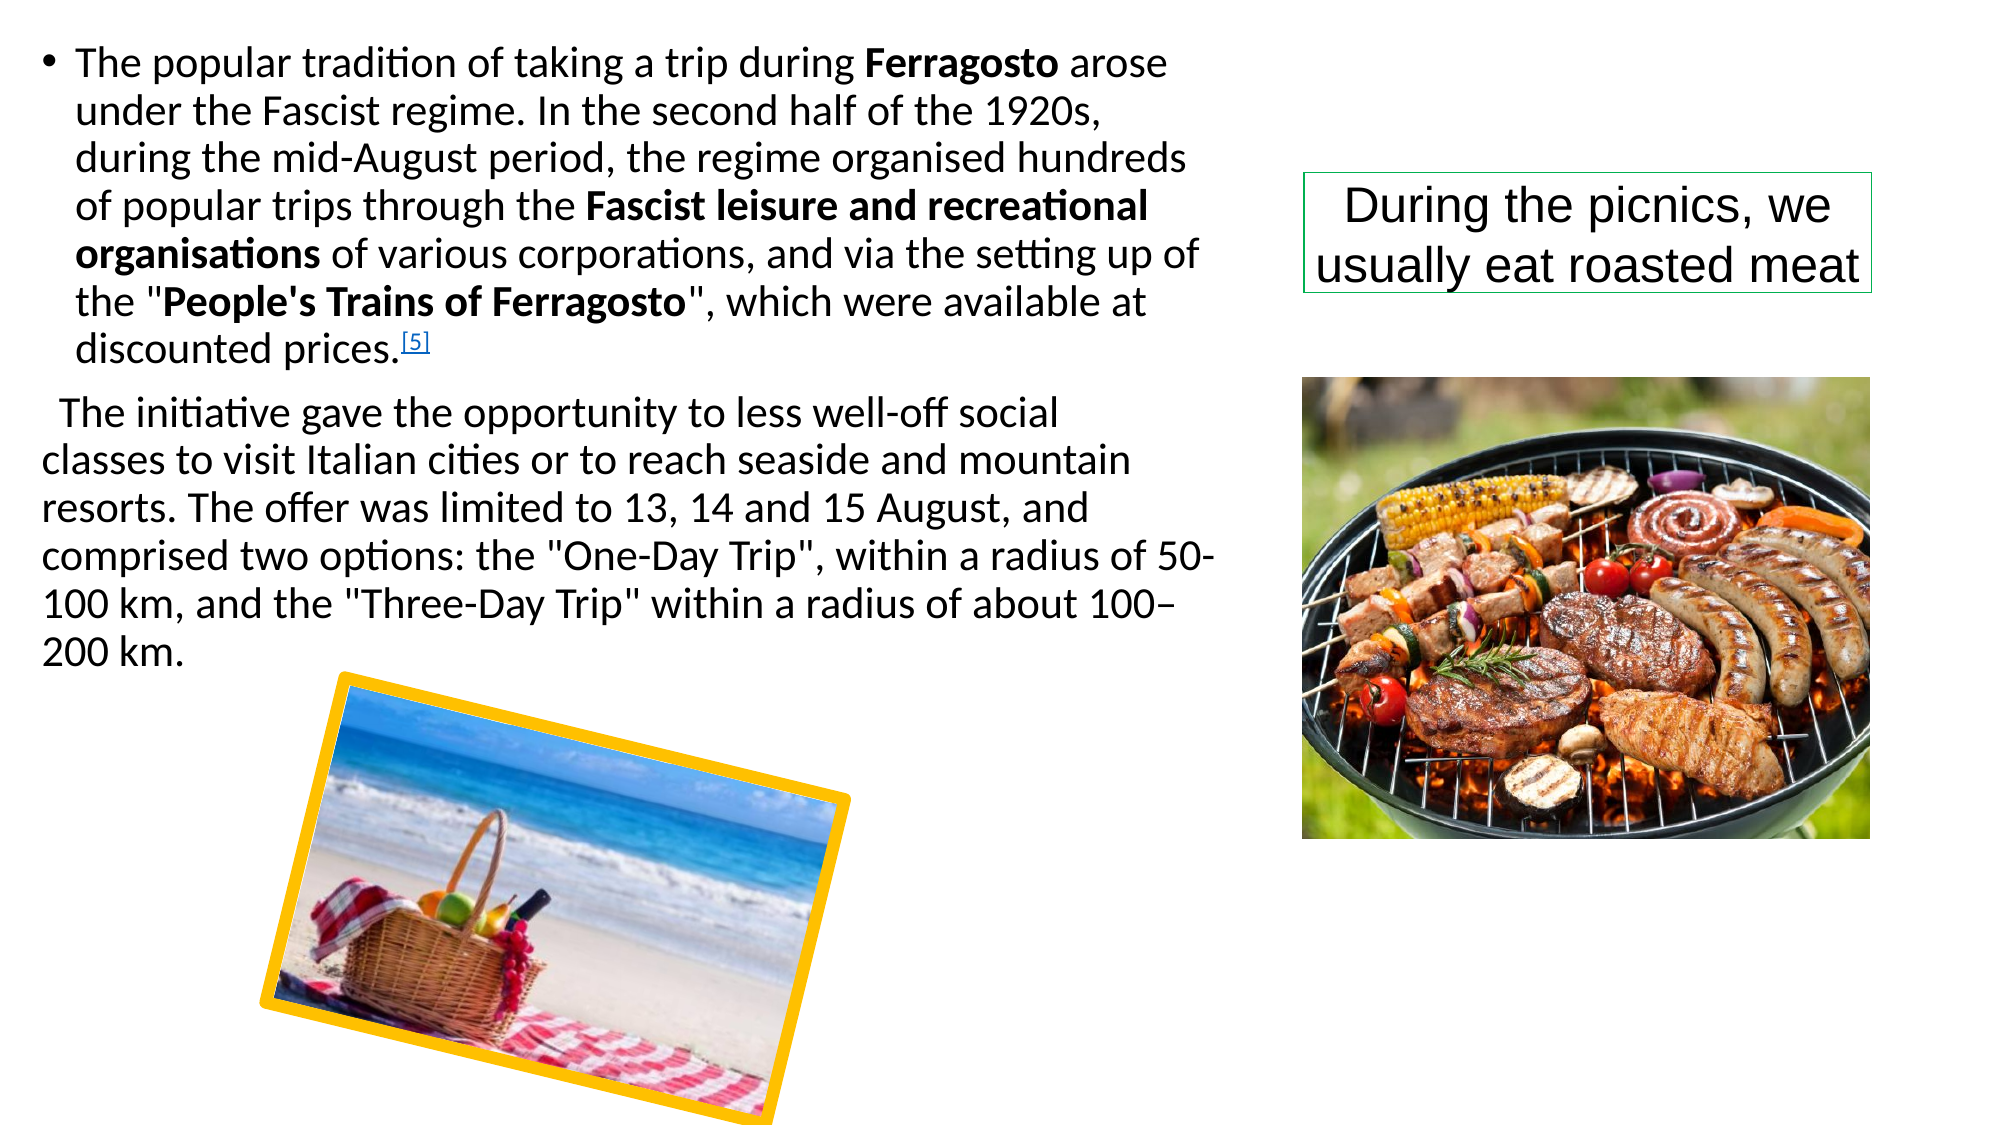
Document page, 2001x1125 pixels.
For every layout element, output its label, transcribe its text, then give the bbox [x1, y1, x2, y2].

text_box During the picnics, we usually eat roasted meat [1304, 172, 1872, 293]
picture [1302, 377, 1870, 839]
list The popular tradition of taking a trip during Ferragosto arose under the Fascist regime. In the second half of the 1920s, during the mid-August period, the regime organised hundreds of popular trips through the Fascist leisure and recreational organisations of various corporations, and via the setting up of the "People's Trains of Ferragosto", which were available at discounted prices.[5] The initiative gave the opportunity to less well-off social classes to visit Italian cities or to reach seaside and mountain resorts. The offer was limited to 13, 14 and 15 August, and comprised two options: the "One-Day Trip", within a radius of 50-100 km, and the "Three-Day Trip" within a radius of about 100–200 km. [26, 31, 1242, 686]
picture [274, 686, 836, 1116]
